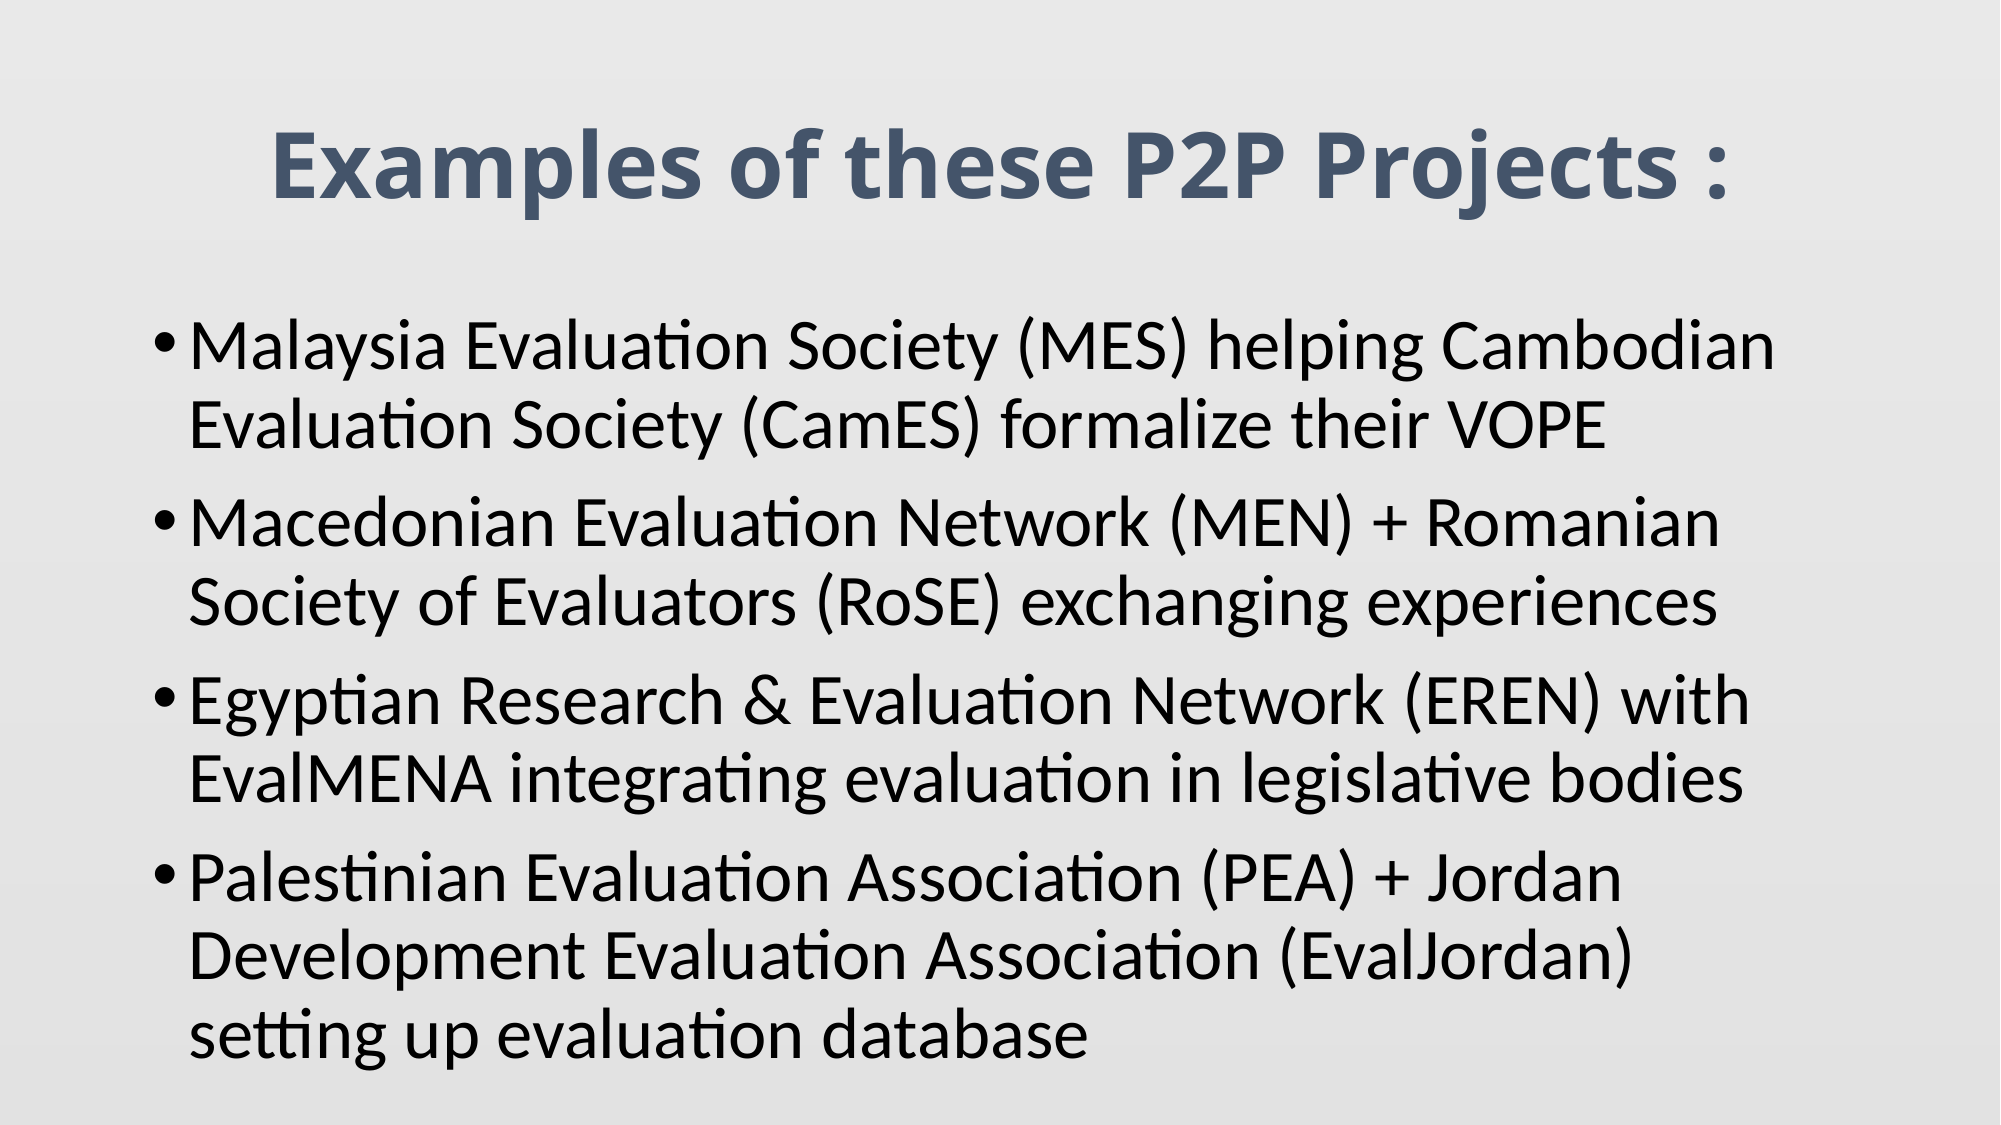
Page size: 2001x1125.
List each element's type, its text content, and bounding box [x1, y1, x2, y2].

title Examples of these P2P Projects : [137, 59, 1863, 278]
list Malaysia Evaluation Society (MES) helping Cambodian Evaluation Society (CamES) formalize their VOPE Macedonian Evaluation Network (MEN) + Romanian Society of Evaluators (RoSE) exchanging experiences Egyptian Research & Evaluation Network (EREN) with EvalMENA integrating evaluation in legislative bodies Palestinian Evaluation Association (PEA) + Jordan Development Evaluation Association (EvalJordan) setting up evaluation database [137, 299, 1863, 1084]
